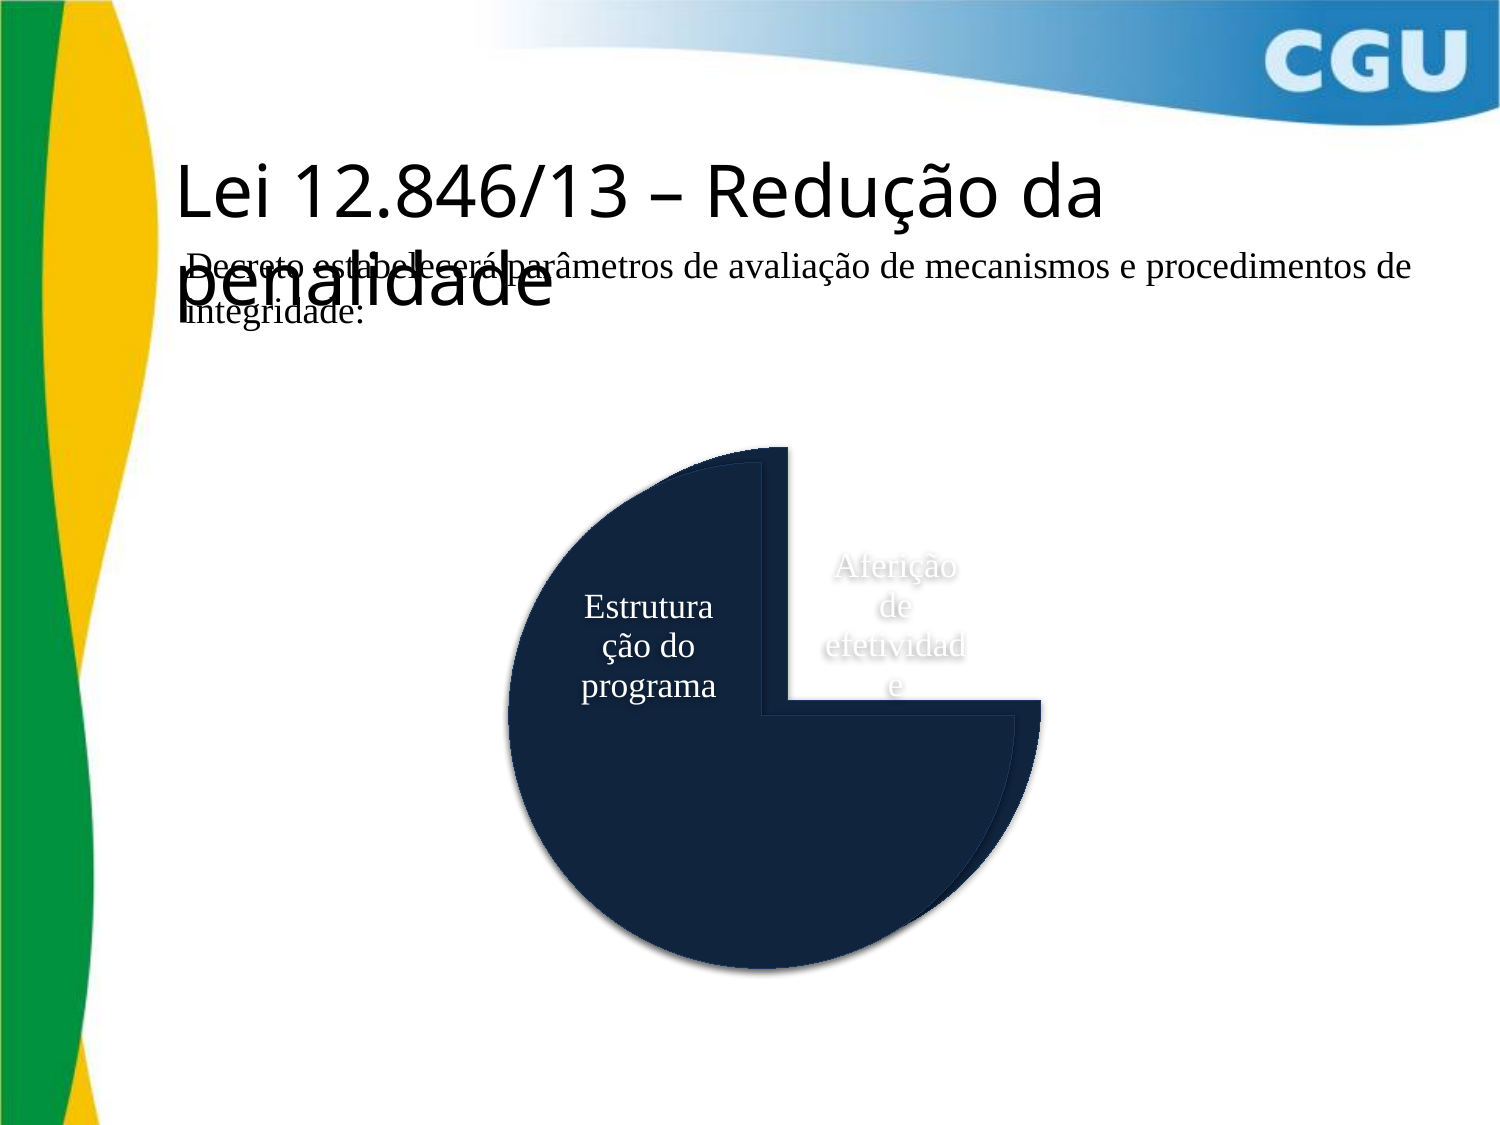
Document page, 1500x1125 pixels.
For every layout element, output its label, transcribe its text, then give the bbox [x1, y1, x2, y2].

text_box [336, 373, 1188, 977]
picture [0, 0, 1500, 1125]
text_box Decreto estabelecerá parâmetros de avaliação de mecanismos e procedimentos de integridade: [171, 233, 1471, 384]
text_box Lei 12.846/13 – Redução da penalidade [159, 137, 1500, 328]
